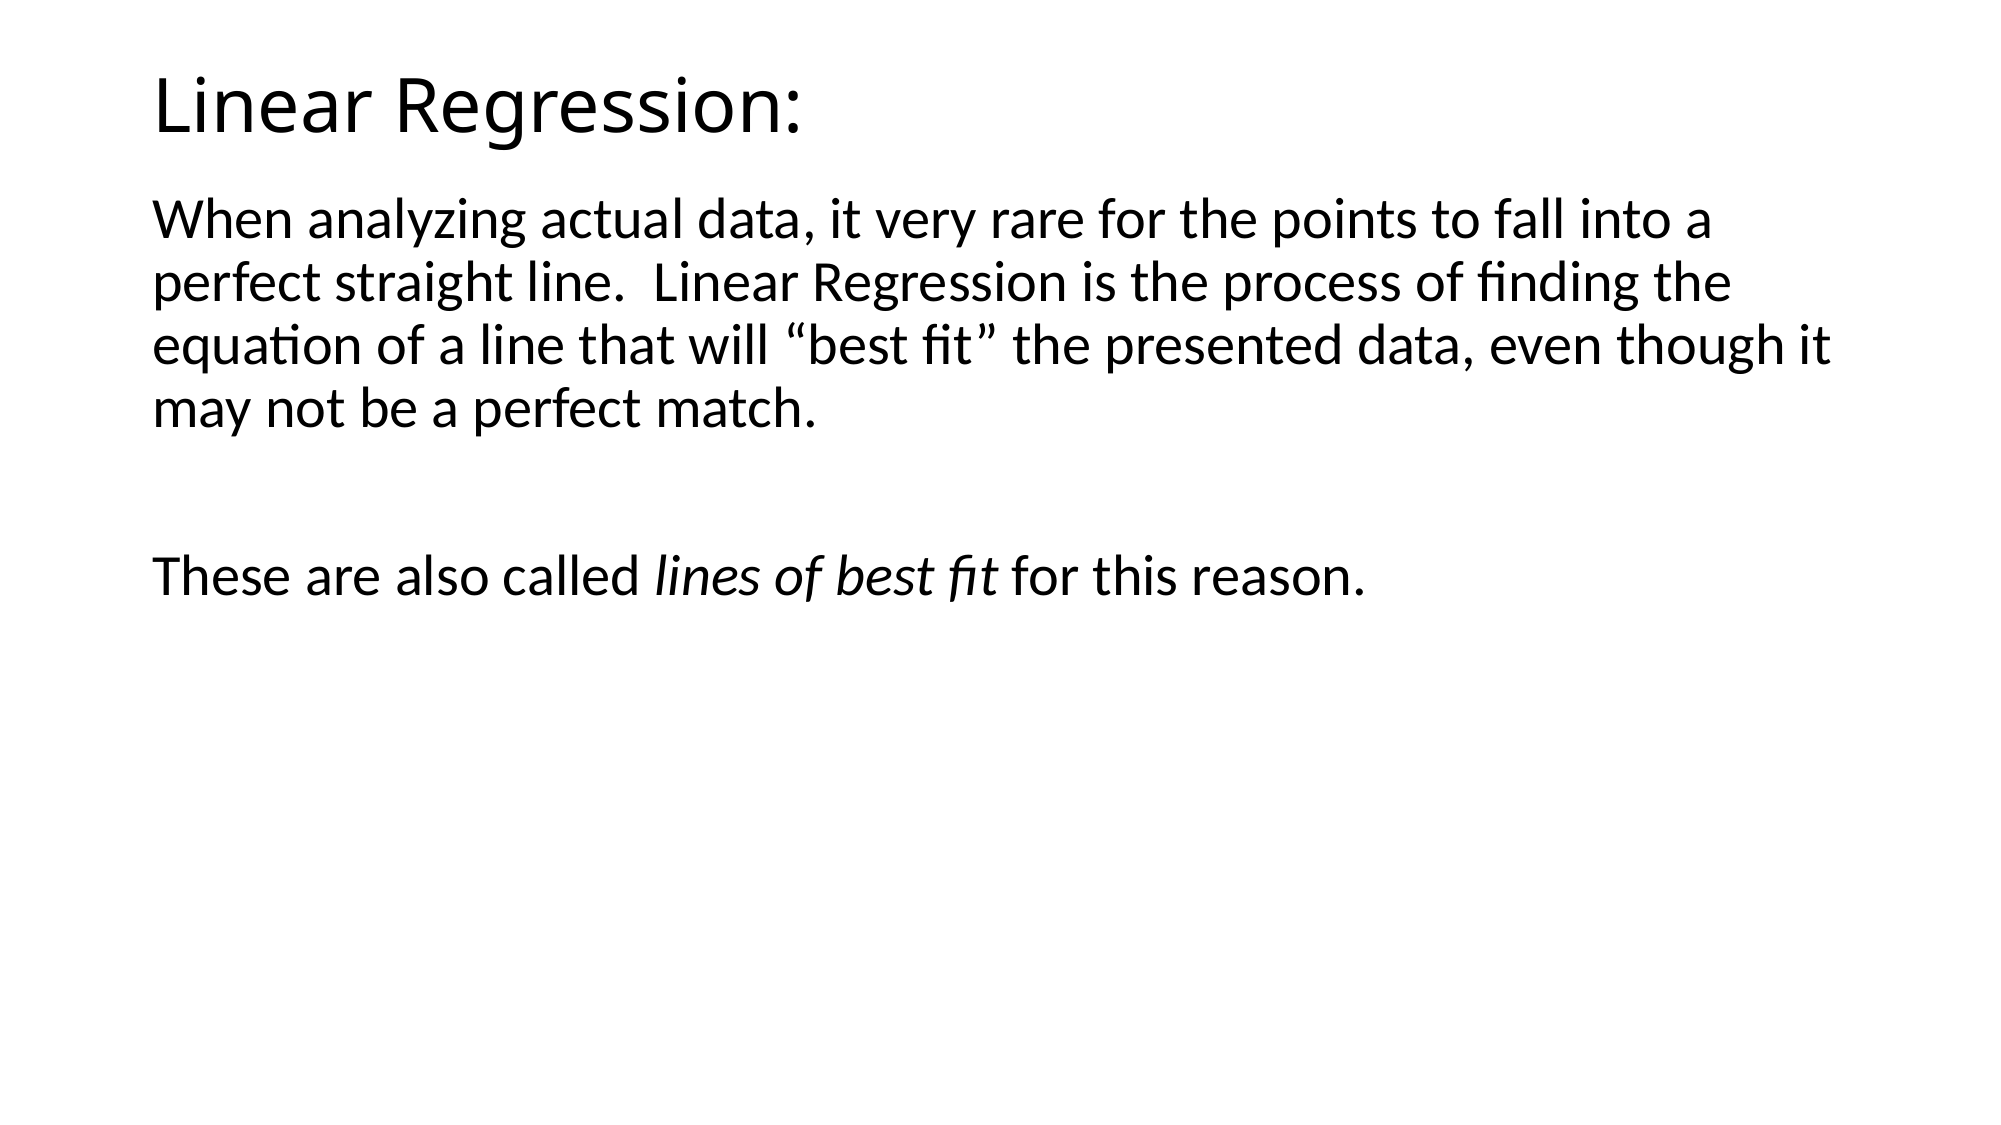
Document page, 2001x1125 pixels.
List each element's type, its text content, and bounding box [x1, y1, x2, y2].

list When analyzing actual data, it very rare for the points to fall into a perfect straight line. Linear Regression is the process of finding the equation of a line that will “best fit” the presented data, even though it may not be a perfect match. These are also called lines of best fit for this reason. [137, 181, 1863, 1014]
title Linear Regression: [137, 59, 1863, 157]
